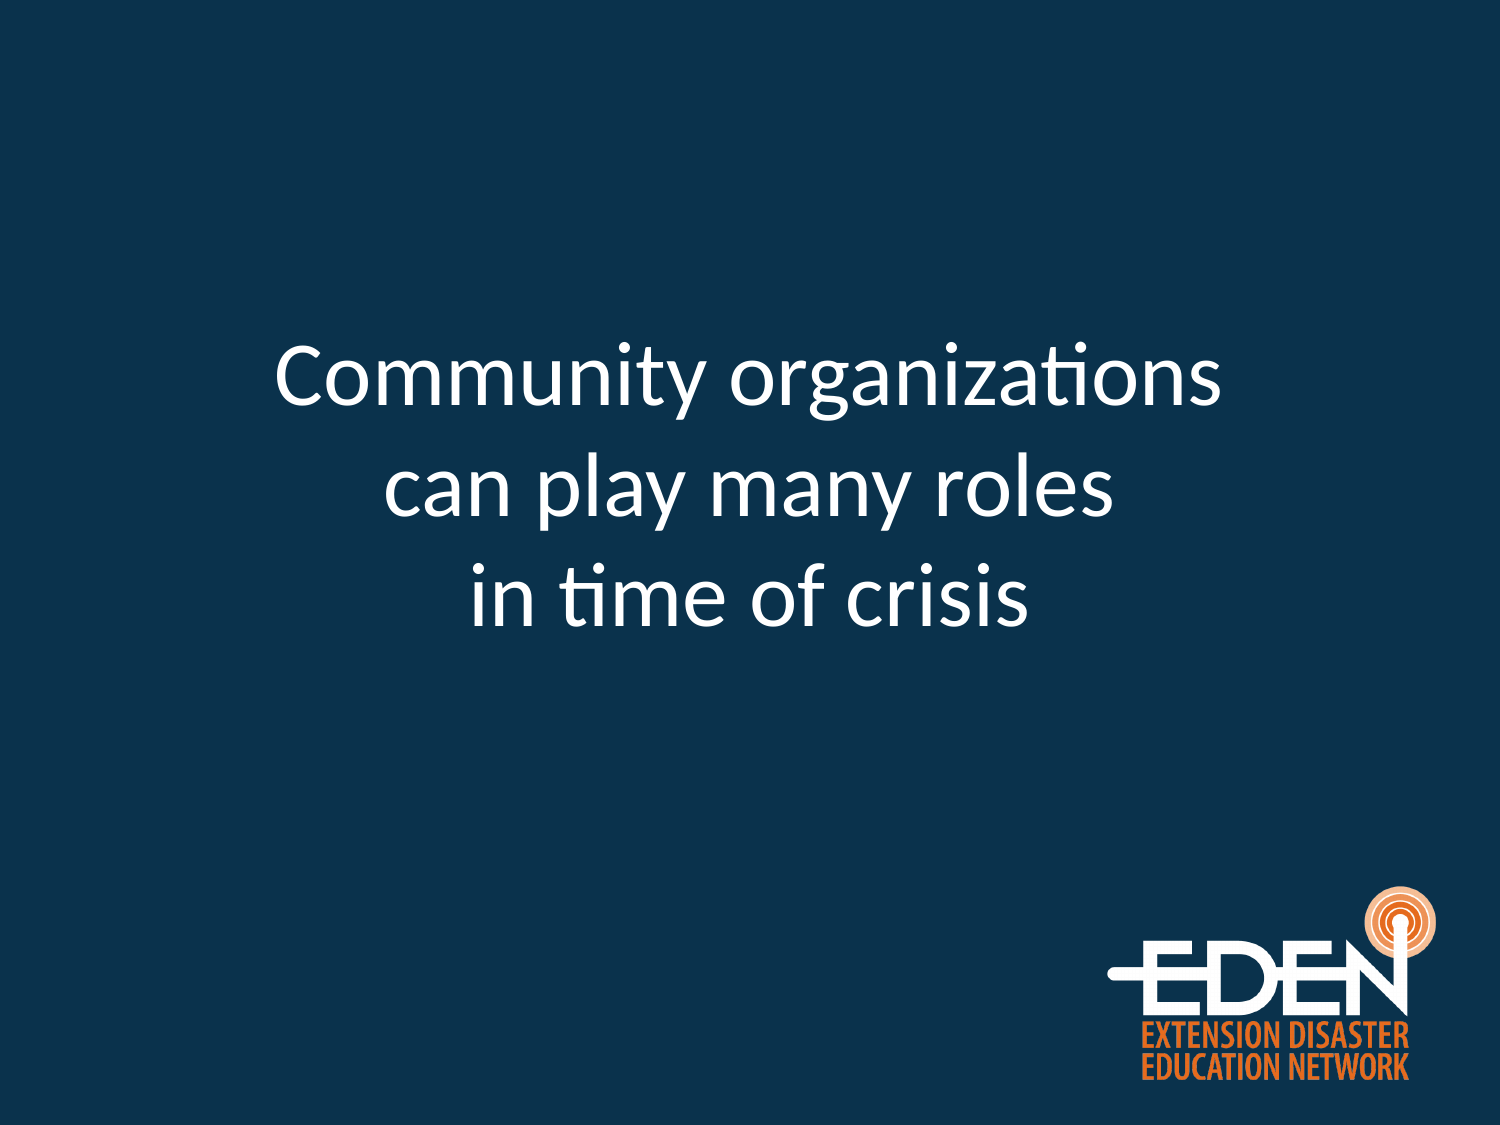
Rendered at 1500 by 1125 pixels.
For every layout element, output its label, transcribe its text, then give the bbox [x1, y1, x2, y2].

list Community organizations can play many roles in time of crisis [112, 306, 1388, 858]
picture [1107, 886, 1436, 1080]
